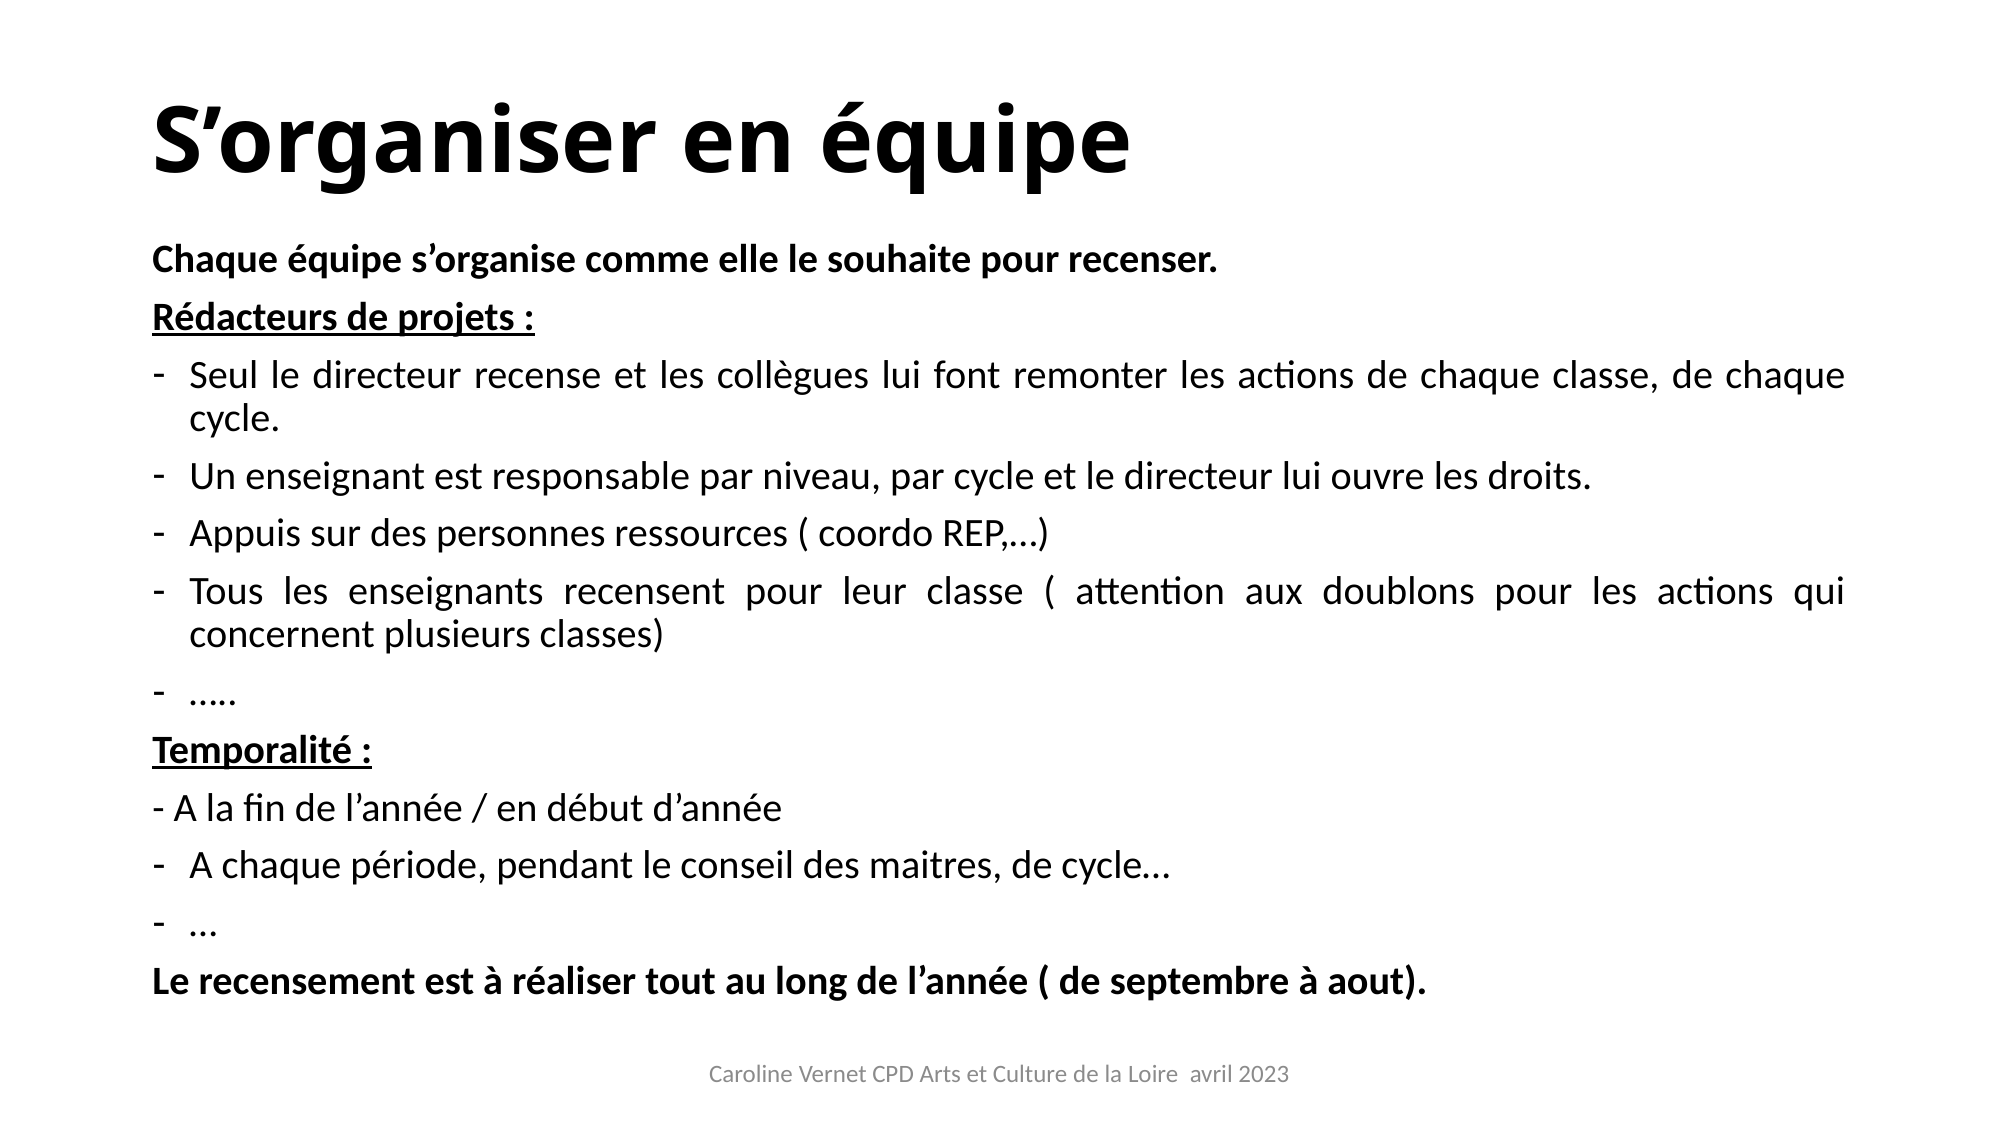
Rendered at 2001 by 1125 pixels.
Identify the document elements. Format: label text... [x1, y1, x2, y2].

title S’organiser en équipe [137, 42, 1863, 230]
footer Caroline Vernet CPD Arts et Culture de la Loire avril 2023 [662, 1042, 1338, 1103]
list Chaque équipe s’organise comme elle le souhaite pour recenser. Rédacteurs de projets : Seul le directeur recense et les collègues lui font remonter les actions de chaque classe, de chaque cycle. Un enseignant est responsable par niveau, par cycle et le directeur lui ouvre les droits. Appuis sur des personnes ressources ( coordo REP,…) Tous les enseignants recensent pour leur classe ( attention aux doublons pour les actions qui concernent plusieurs classes) ….. Temporalité : - A la fin de l’année / en début d’année A chaque période, pendant le conseil des maitres, de cycle… … Le recensement est à réaliser tout au long de l’année ( de septembre à aout). [137, 230, 1863, 1014]
